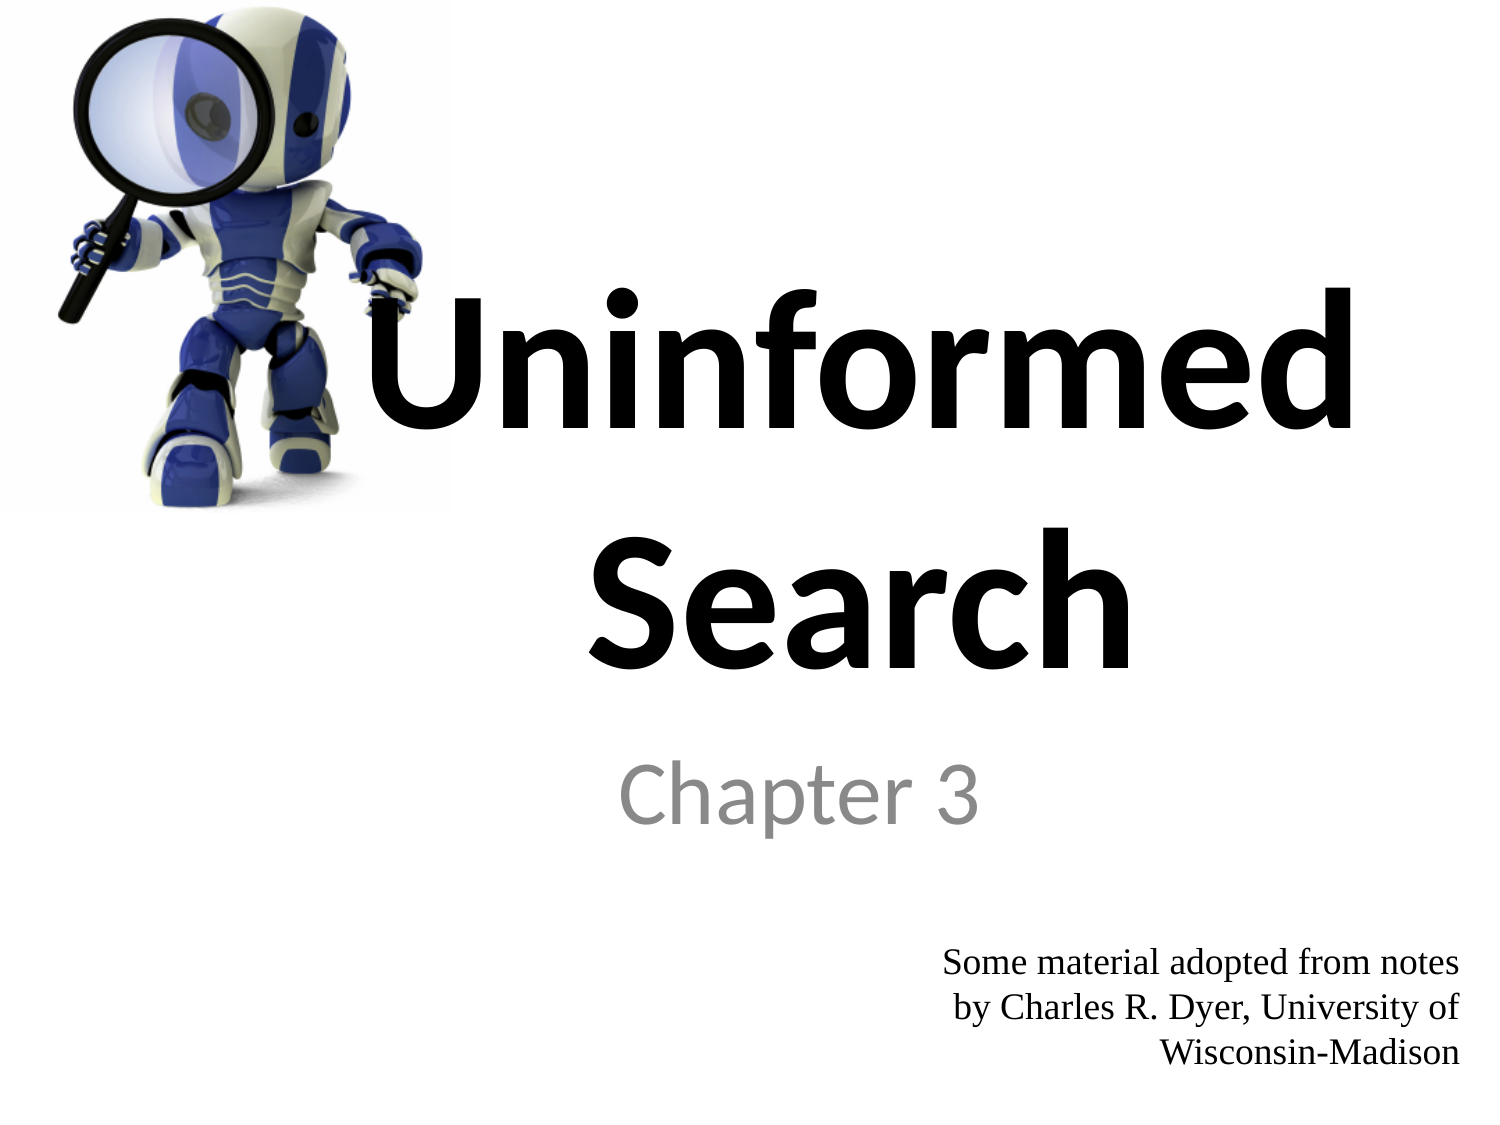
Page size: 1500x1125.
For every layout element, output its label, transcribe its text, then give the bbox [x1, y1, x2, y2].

title Uninformed Search [225, 237, 1500, 700]
subtitle Chapter 3 [275, 725, 1325, 1013]
picture [0, 0, 452, 513]
text_box Some material adopted from notes by Charles R. Dyer, University of Wisconsin-Madison [900, 929, 1475, 1125]
